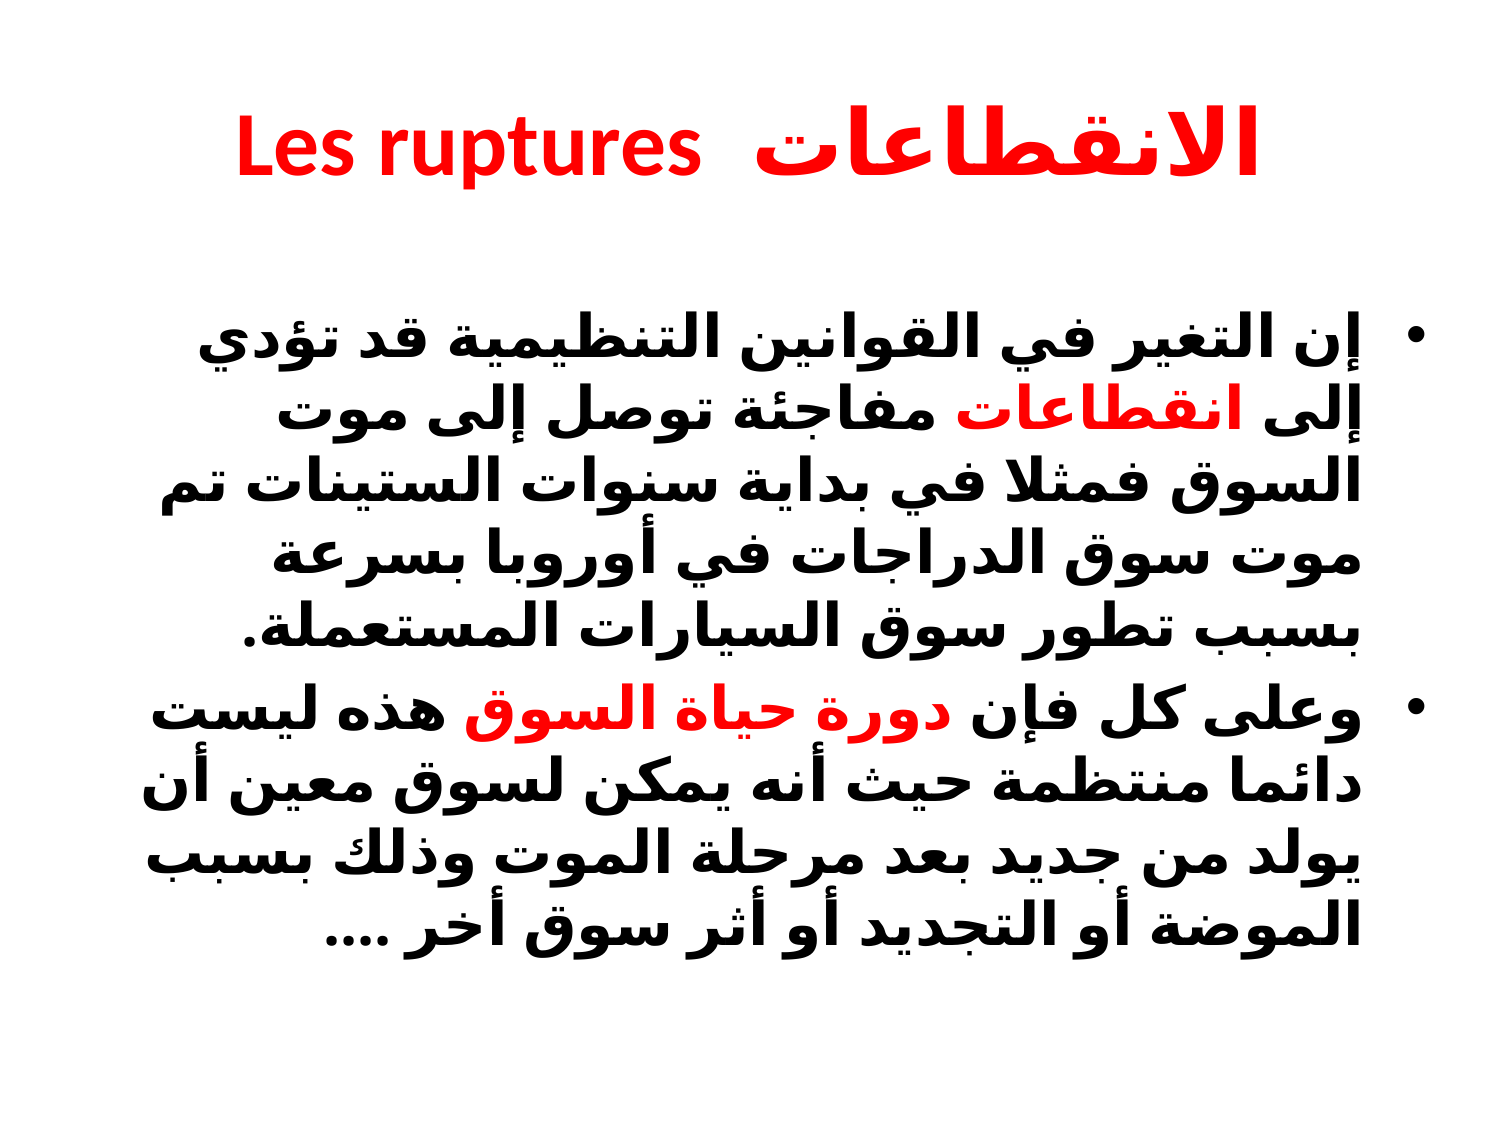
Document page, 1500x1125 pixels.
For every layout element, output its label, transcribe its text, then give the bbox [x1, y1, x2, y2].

title الانقطاعات Les ruptures [75, 45, 1425, 233]
list إن التغير في القوانين التنظيمية قد تؤدي إلى انقطاعات مفاجئة توصل إلى موت السوق فمثلا في بداية سنوات الستينات تم موت سوق الدراجات في أوروبا بسرعة بسبب تطور سوق السيارات المستعملة. وعلى كل فإن دورة حياة السوق هذه ليست دائما منتظمة حيث أنه يمكن لسوق معين أن يولد من جديد بعد مرحلة الموت وذلك بسبب الموضة أو التجديد أو أثر سوق أخر .... [75, 262, 1425, 1005]
